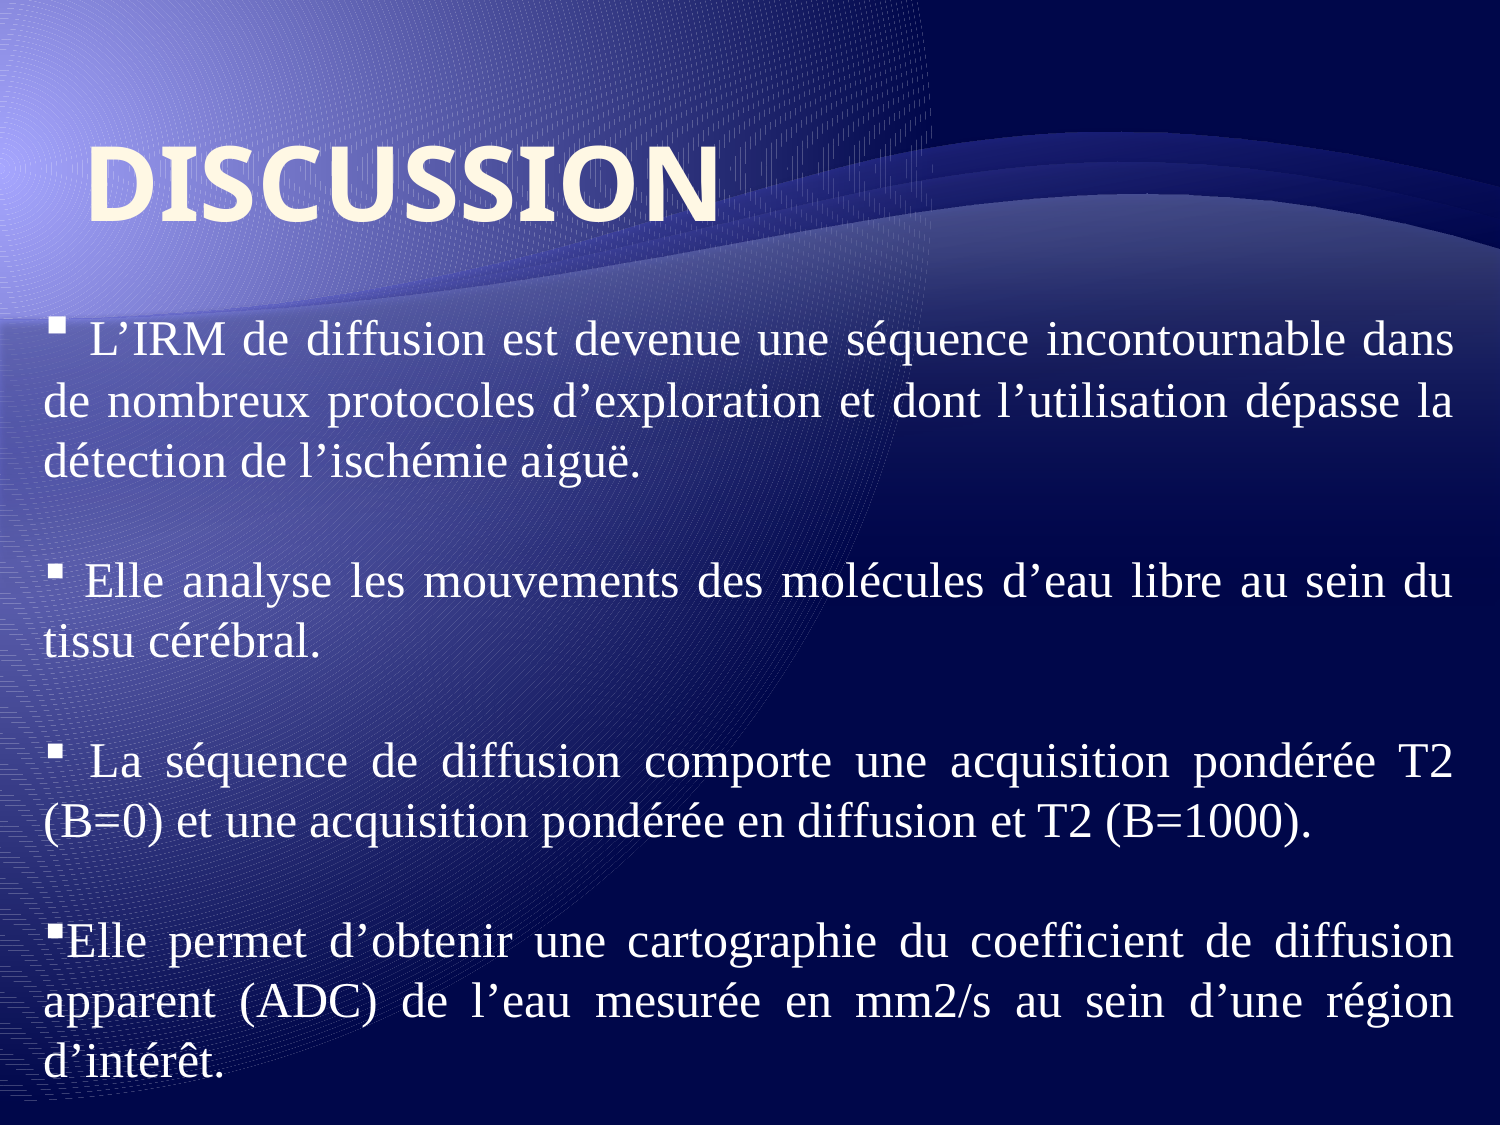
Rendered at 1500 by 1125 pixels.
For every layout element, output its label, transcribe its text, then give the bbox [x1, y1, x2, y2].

text_box L’IRM de diffusion est devenue une séquence incontournable dans de nombreux protocoles d’exploration et dont l’utilisation dépasse la détection de l’ischémie aiguë. Elle analyse les mouvements des molécules d’eau libre au sein du tissu cérébral. La séquence de diffusion comporte une acquisition pondérée T2 (B=0) et une acquisition pondérée en diffusion et T2 (B=1000). Elle permet d’obtenir une cartographie du coefficient de diffusion apparent (ADC) de l’eau mesurée en mm2/s au sein d’une région d’intérêt. [29, 290, 1471, 1095]
title DISCUSSION [82, 117, 1432, 340]
